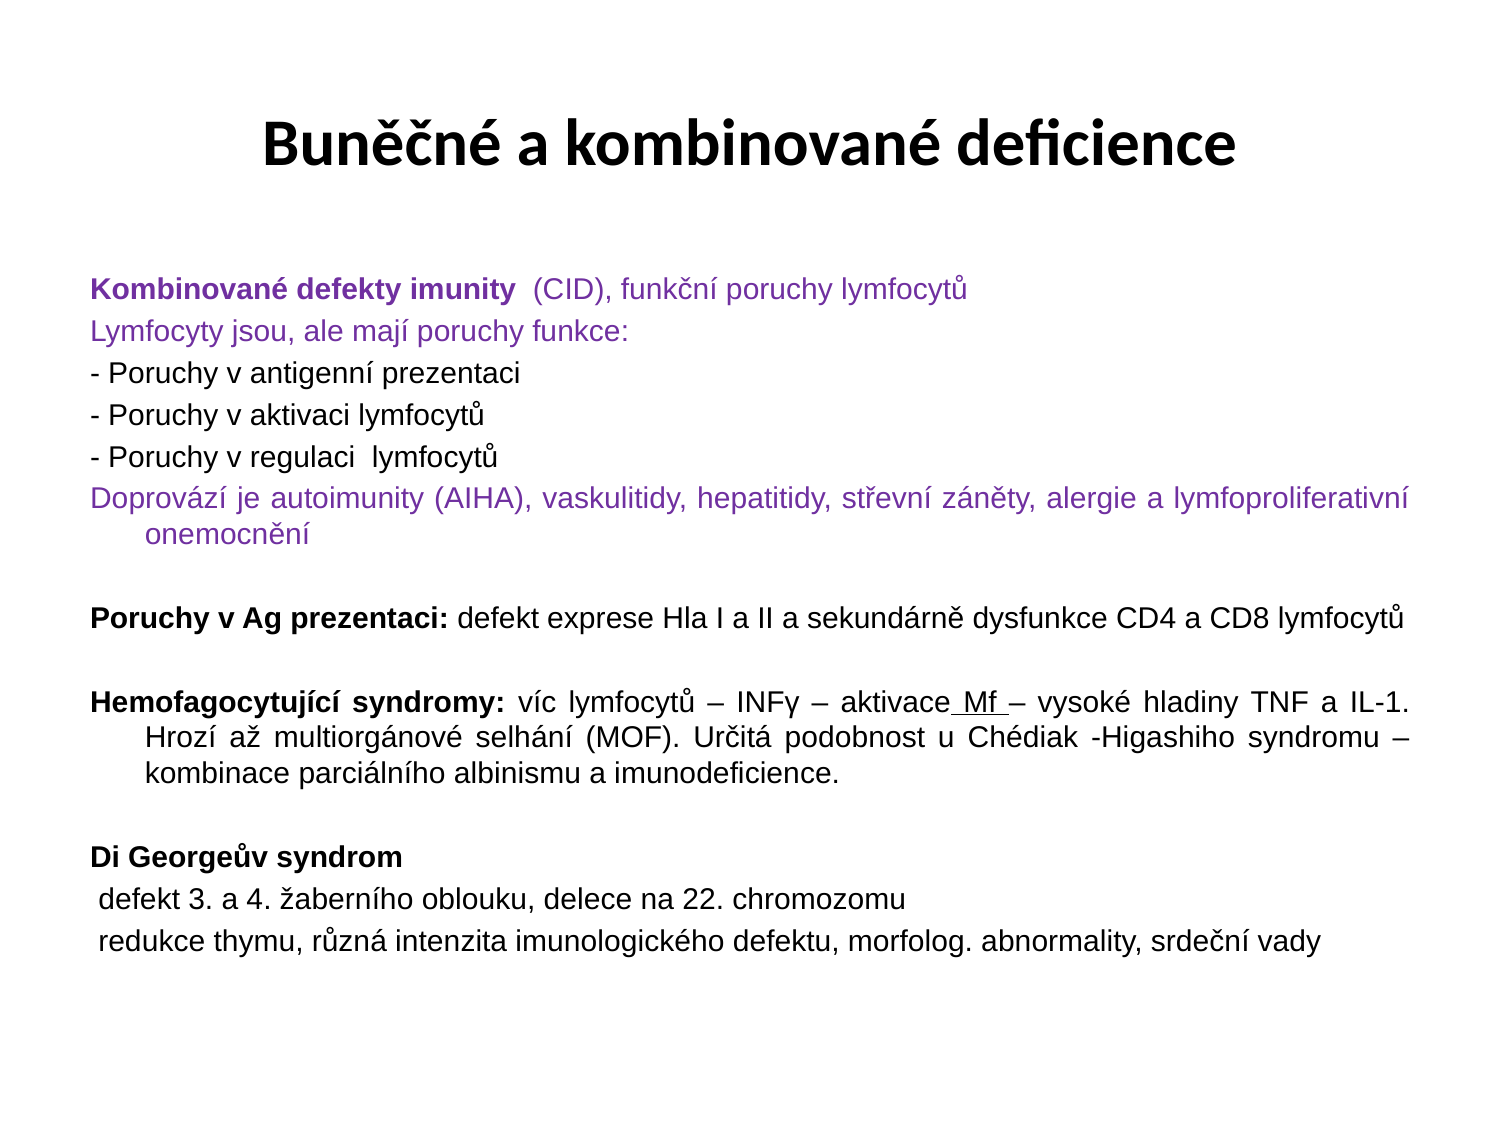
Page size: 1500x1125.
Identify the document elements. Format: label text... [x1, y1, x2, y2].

title Buněčné a kombinované deficience [75, 45, 1425, 233]
list Kombinované defekty imunity (CID), funkční poruchy lymfocytů Lymfocyty jsou, ale mají poruchy funkce: - Poruchy v antigenní prezentaci - Poruchy v aktivaci lymfocytů - Poruchy v regulaci lymfocytů Doprovází je autoimunity (AIHA), vaskulitidy, hepatitidy, střevní záněty, alergie a lymfoproliferativní onemocnění Poruchy v Ag prezentaci: defekt exprese Hla I a II a sekundárně dysfunkce CD4 a CD8 lymfocytů Hemofagocytující syndromy: víc lymfocytů – INFγ – aktivace Mf – vysoké hladiny TNF a IL-1. Hrozí až multiorgánové selhání (MOF). Určitá podobnost u Chédiak -Higashiho syndromu – kombinace parciálního albinismu a imunodeficience. Di Georgeův syndrom defekt 3. a 4. žaberního oblouku, delece na 22. chromozomu redukce thymu, různá intenzita imunologického defektu, morfolog. abnormality, srdeční vady [75, 262, 1425, 1005]
